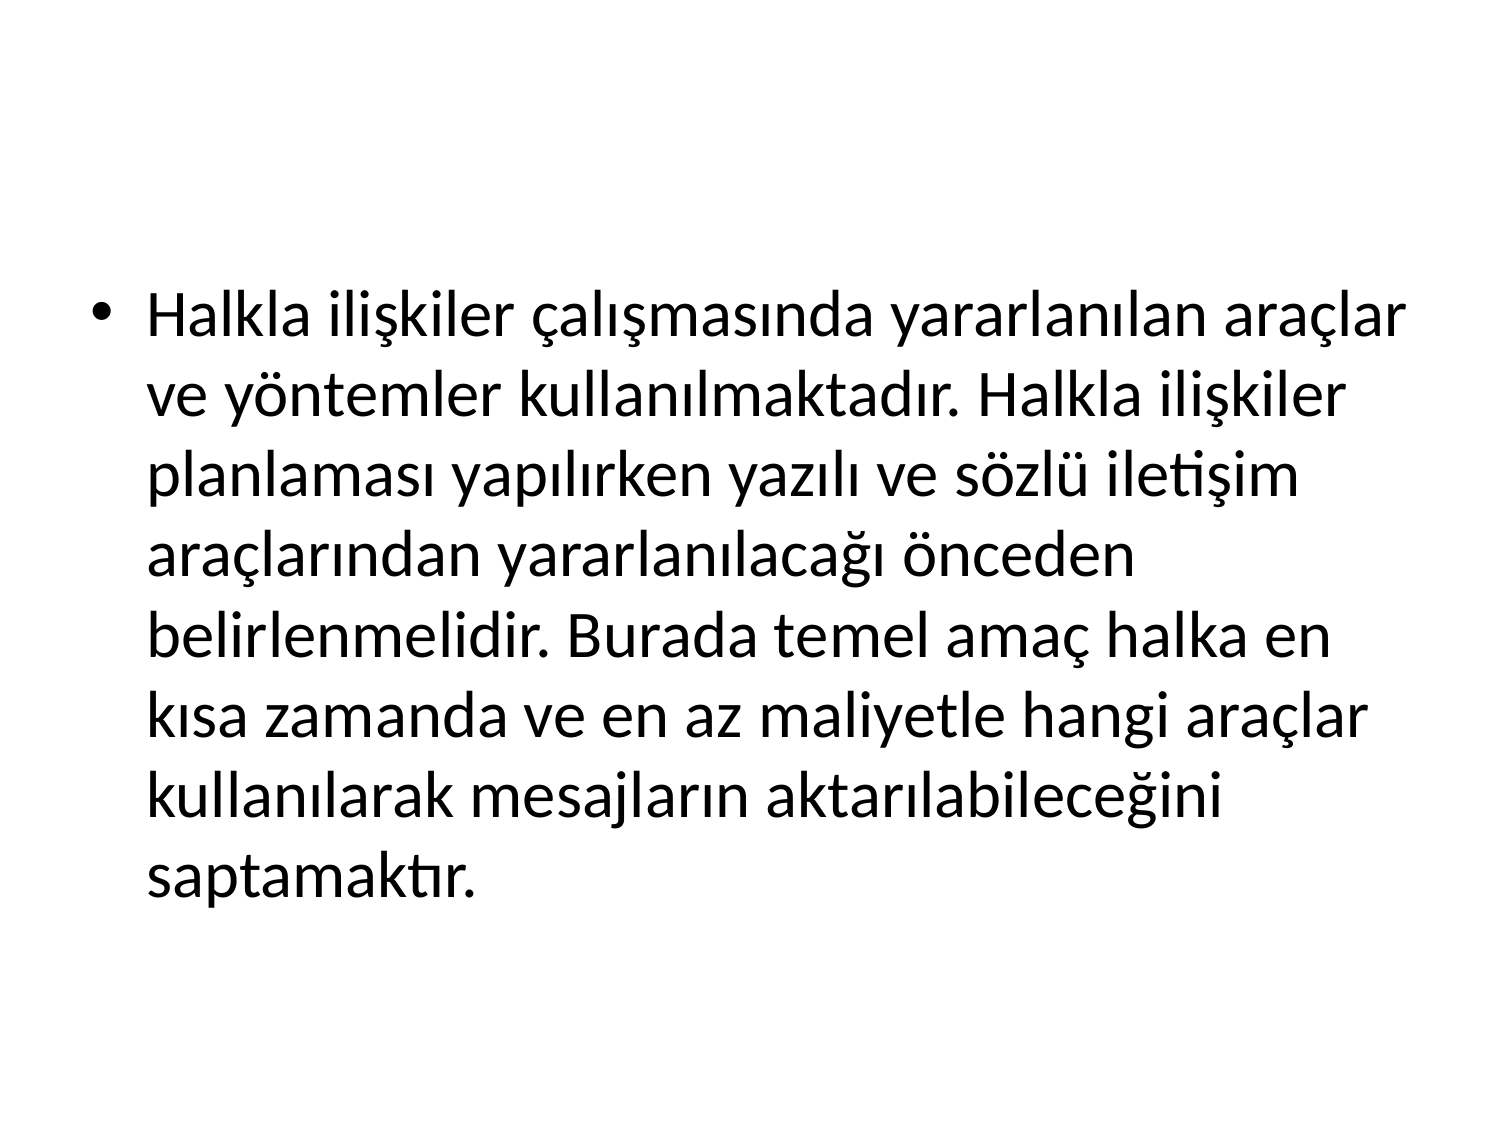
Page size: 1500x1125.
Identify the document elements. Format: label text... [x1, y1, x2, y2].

list Halkla ilişkiler çalışmasında yararlanılan araçlar ve yöntemler kullanılmaktadır. Halkla ilişkiler planlaması yapılırken yazılı ve sözlü iletişim araçlarından yararlanılacağı önceden belirlenmelidir. Burada temel amaç halka en kısa zamanda ve en az maliyetle hangi araçlar kullanılarak mesajların aktarılabileceğini saptamaktır. [75, 262, 1425, 1005]
